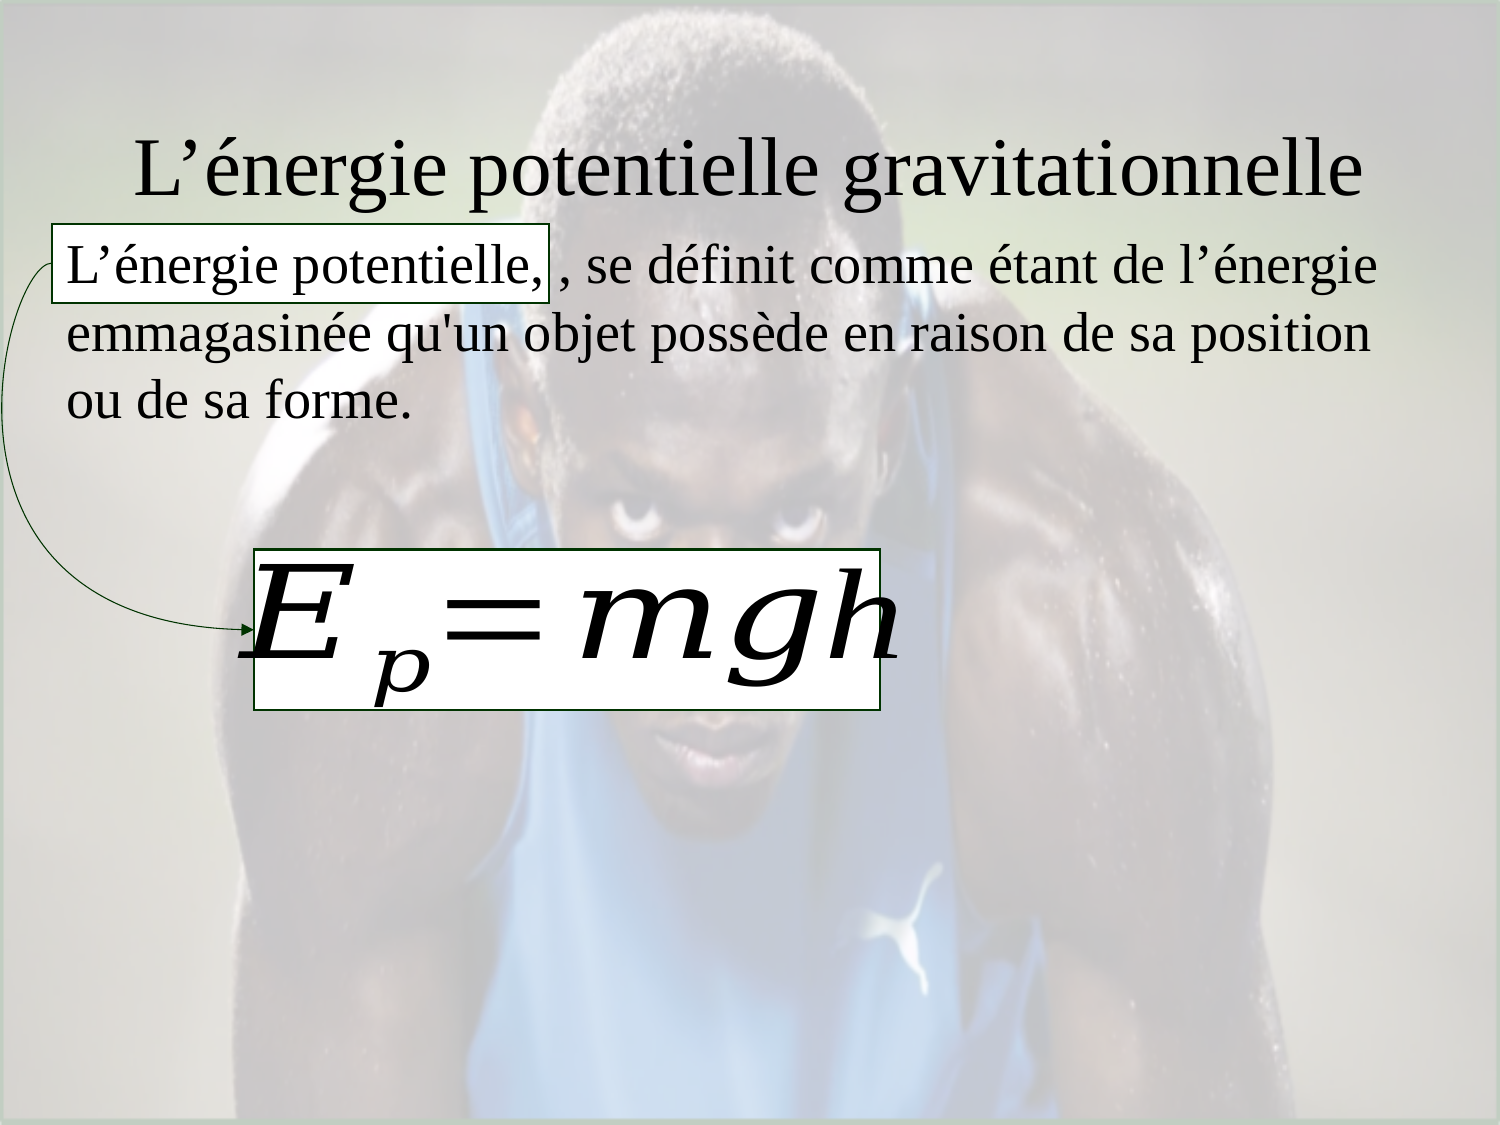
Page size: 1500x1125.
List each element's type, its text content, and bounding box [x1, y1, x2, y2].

title L’énergie potentielle gravitationnelle [103, 59, 1397, 278]
text_box [51, 223, 103, 263]
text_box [51, 263, 254, 630]
text_box [253, 548, 881, 711]
text_box [254, 278, 550, 304]
